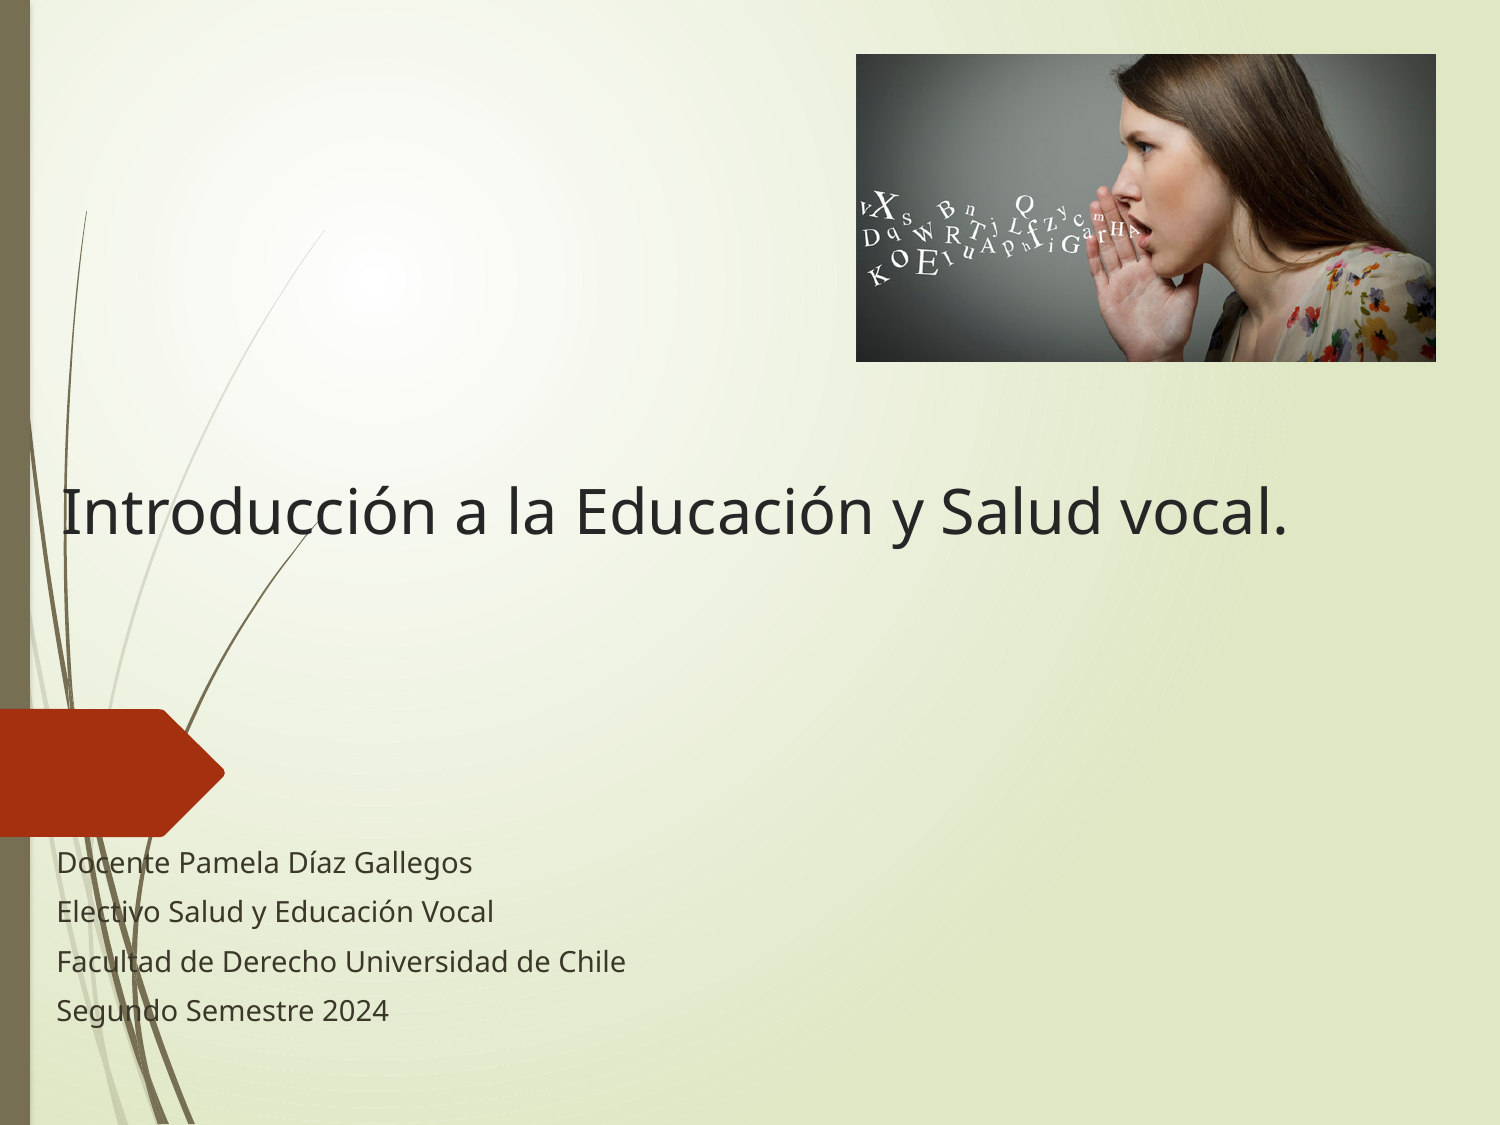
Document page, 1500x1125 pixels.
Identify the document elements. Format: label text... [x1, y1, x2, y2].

title Introducción a la Educación y Salud vocal. [46, 321, 1357, 555]
picture [856, 54, 1436, 362]
subtitle Docente Pamela Díaz Gallegos Electivo Salud y Educación Vocal Facultad de Derecho Universidad de Chile Segundo Semestre 2024 [41, 786, 1022, 1087]
